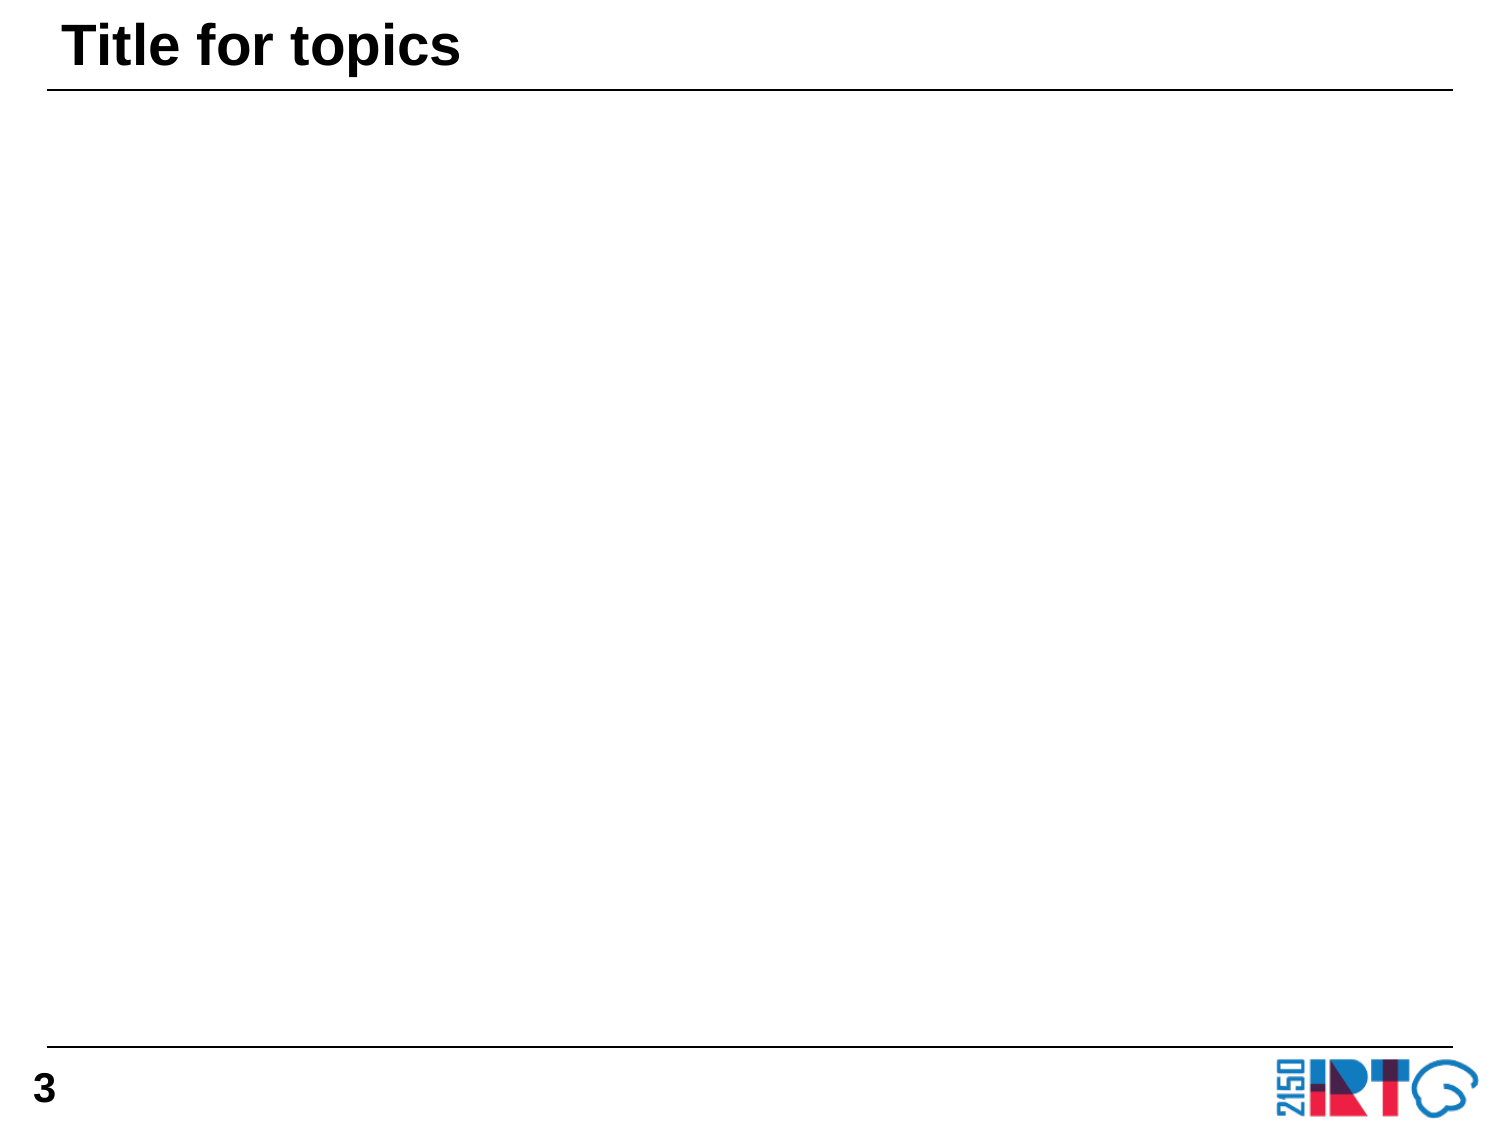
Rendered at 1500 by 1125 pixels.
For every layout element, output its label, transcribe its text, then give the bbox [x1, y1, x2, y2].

text_box Title for topics [47, 0, 556, 85]
text_box 3 [18, 1053, 72, 1119]
picture [1271, 1053, 1483, 1121]
